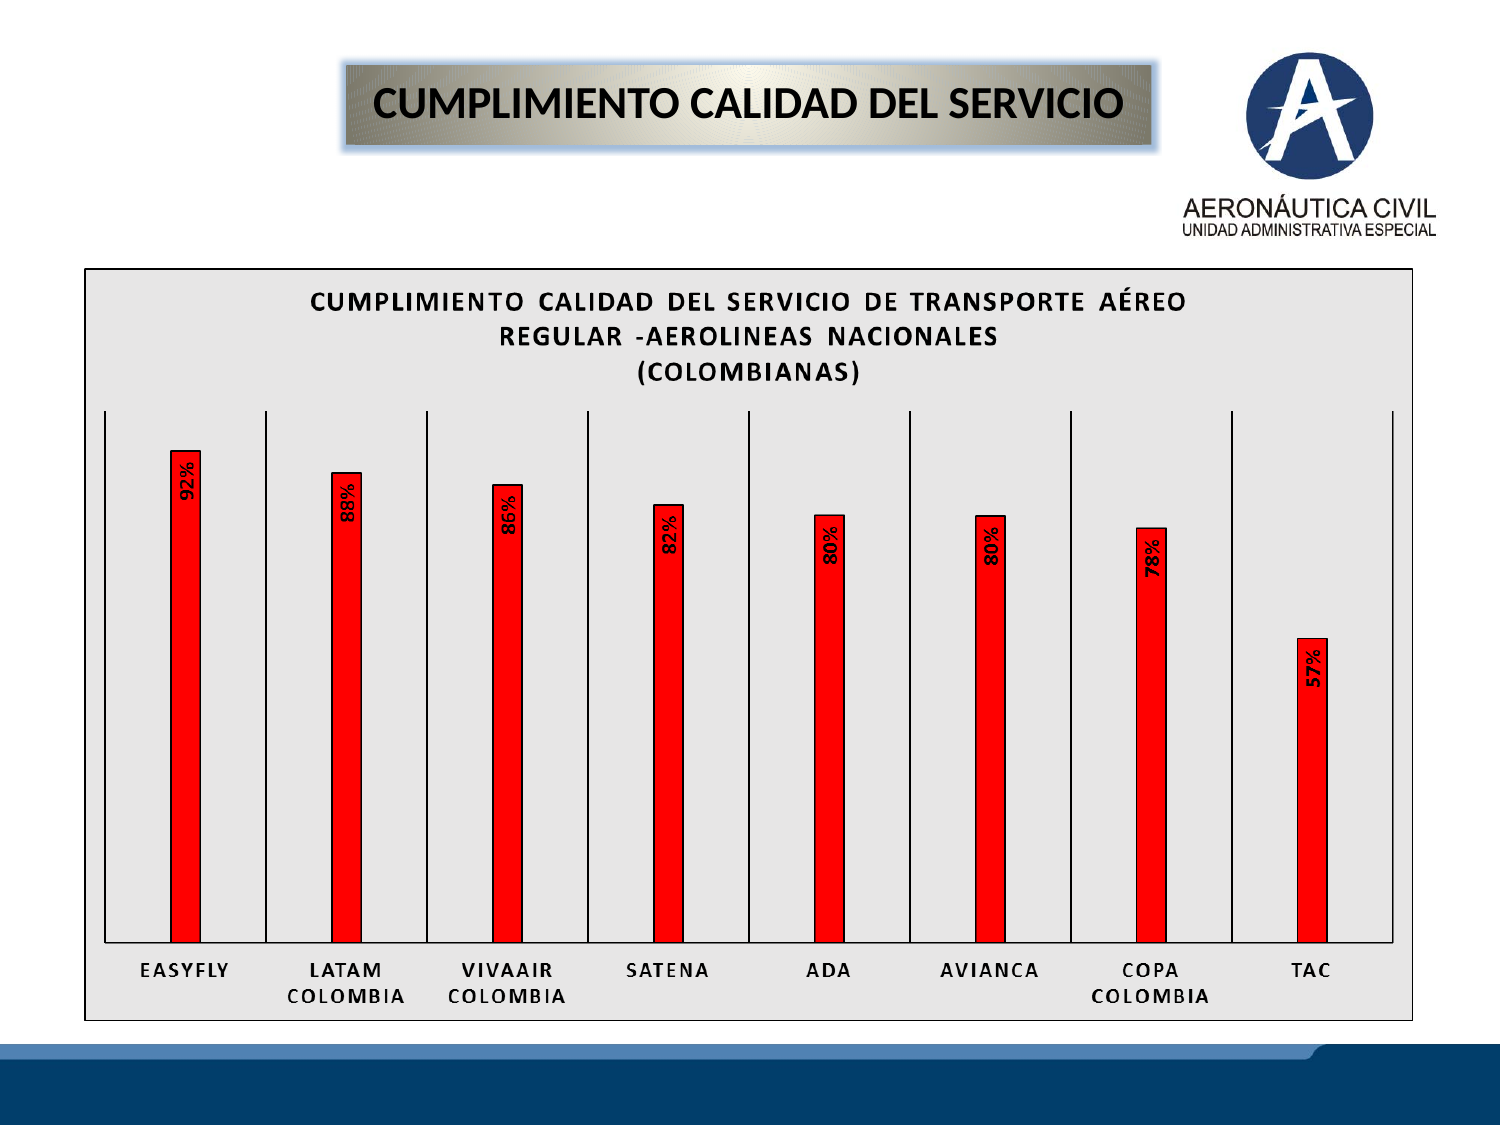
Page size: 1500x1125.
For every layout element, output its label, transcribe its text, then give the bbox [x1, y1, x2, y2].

text_box CUMPLIMIENTO CALIDAD DEL SERVICIO [346, 65, 1152, 145]
picture [0, 0, 1500, 1125]
